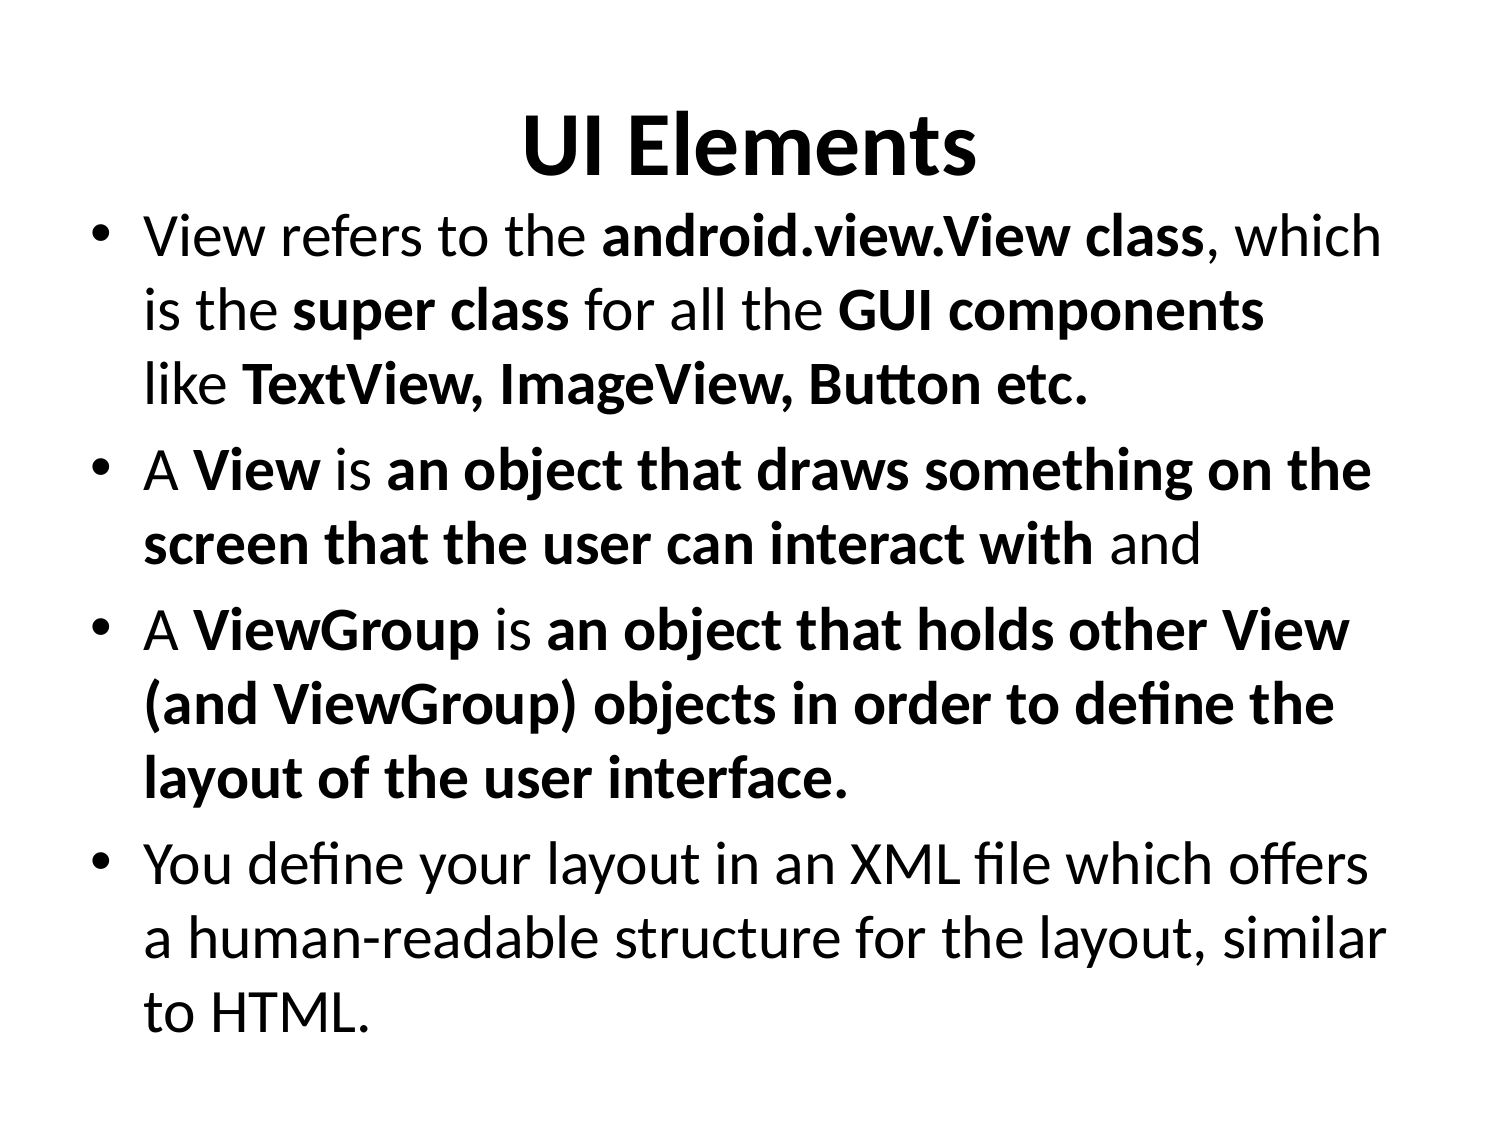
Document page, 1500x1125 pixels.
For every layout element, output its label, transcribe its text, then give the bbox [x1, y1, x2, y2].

list View refers to the android.view.View class, which is the super class for all the GUI components like TextView, ImageView, Button etc. A View is an object that draws something on the screen that the user can interact with and A ViewGroup is an object that holds other View (and ViewGroup) objects in order to define the layout of the user interface. You define your layout in an XML file which offers a human-readable structure for the layout, similar to HTML. [75, 187, 1425, 1075]
title UI Elements [75, 45, 1425, 187]
